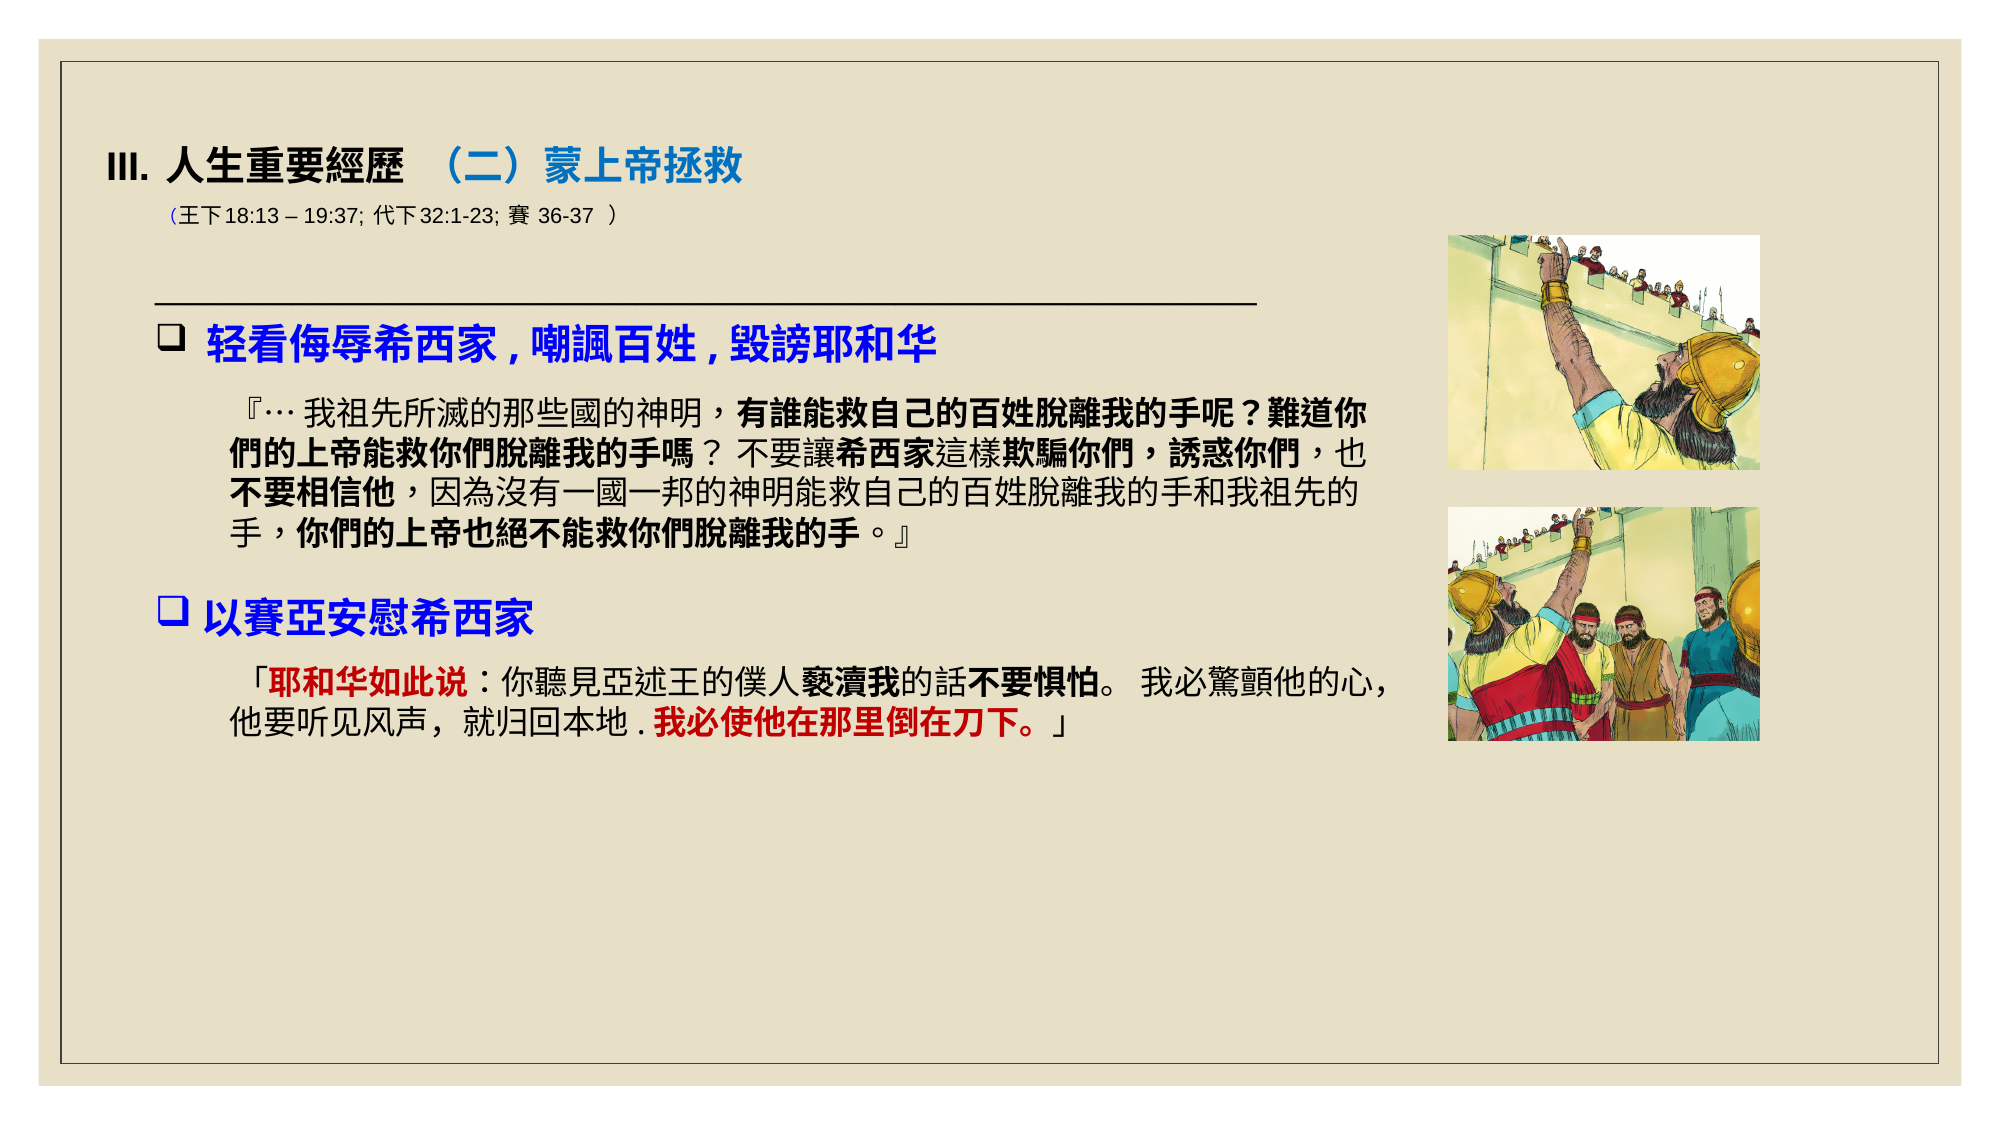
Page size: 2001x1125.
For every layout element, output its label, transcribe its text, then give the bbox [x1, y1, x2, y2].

text_box ________________________________________________________________ ‭‭ 轻看侮辱希西家,嘲諷百姓,毀謗耶和华 『… 我祖先所滅的那些國的神明，有誰能救自己的百姓脫離我的手呢？難道你們的上帝能救你們脫離我的手嗎？ 不要讓希西家這樣欺騙你們，誘惑你們，也不要相信他，因為沒有一國一邦的神明能救自己的百姓脫離我的手和我祖先的手，你們的上帝也絕不能救你們脫離我的手。』 ‭‭ 以賽亞安慰希西家‭ ‭‭「耶和华如此说：你聽見亞述王的僕人褻瀆我的話不要惧怕。 我必驚顫他的心，他要听见风声，就归回本地.我必使他在那里倒在刀下。」 [140, 255, 1400, 749]
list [1448, 507, 1760, 741]
title III. 人生重要經歷 （二）蒙上帝拯救 （王下18:13 – 19:37; 代下32:1-23; 賽 36-37 ） [91, 98, 1825, 284]
picture [1448, 235, 1760, 470]
